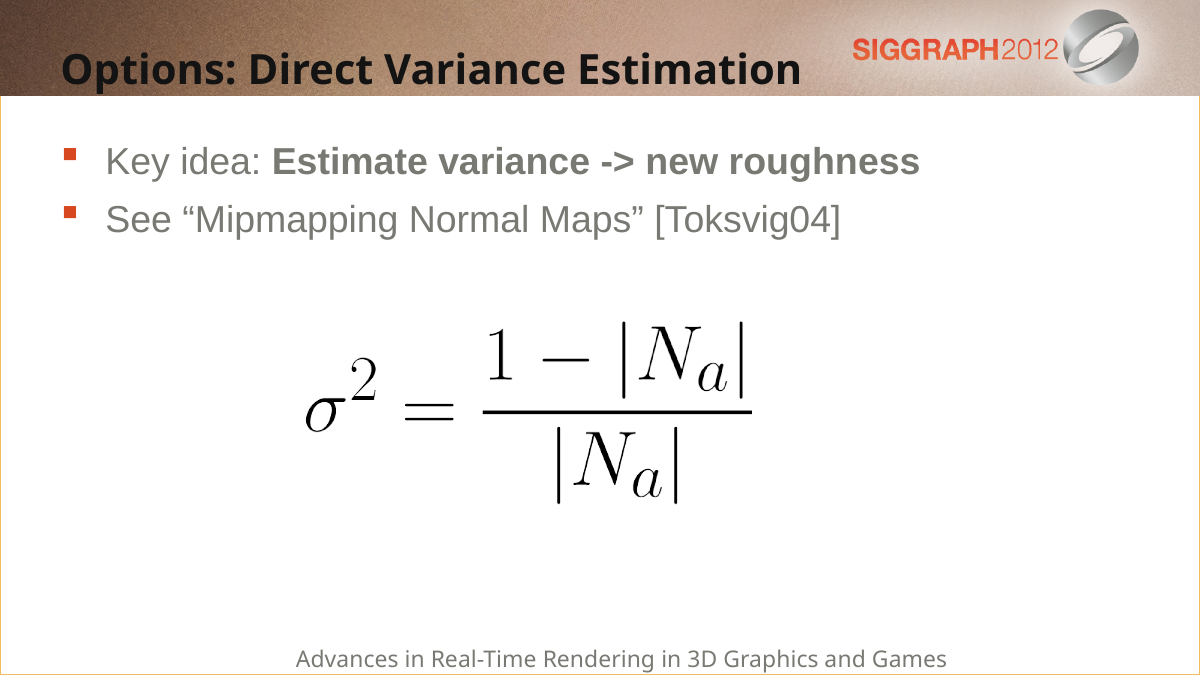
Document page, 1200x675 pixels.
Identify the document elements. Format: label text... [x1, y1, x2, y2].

picture [0, 0, 1200, 96]
list Key idea: Estimate variance -> new roughness See “Mipmapping Normal Maps” [Toksvig04] [45, 125, 1163, 638]
text_box Options: Direct Variance Estimation [48, 37, 1090, 100]
picture [48, 261, 1009, 563]
